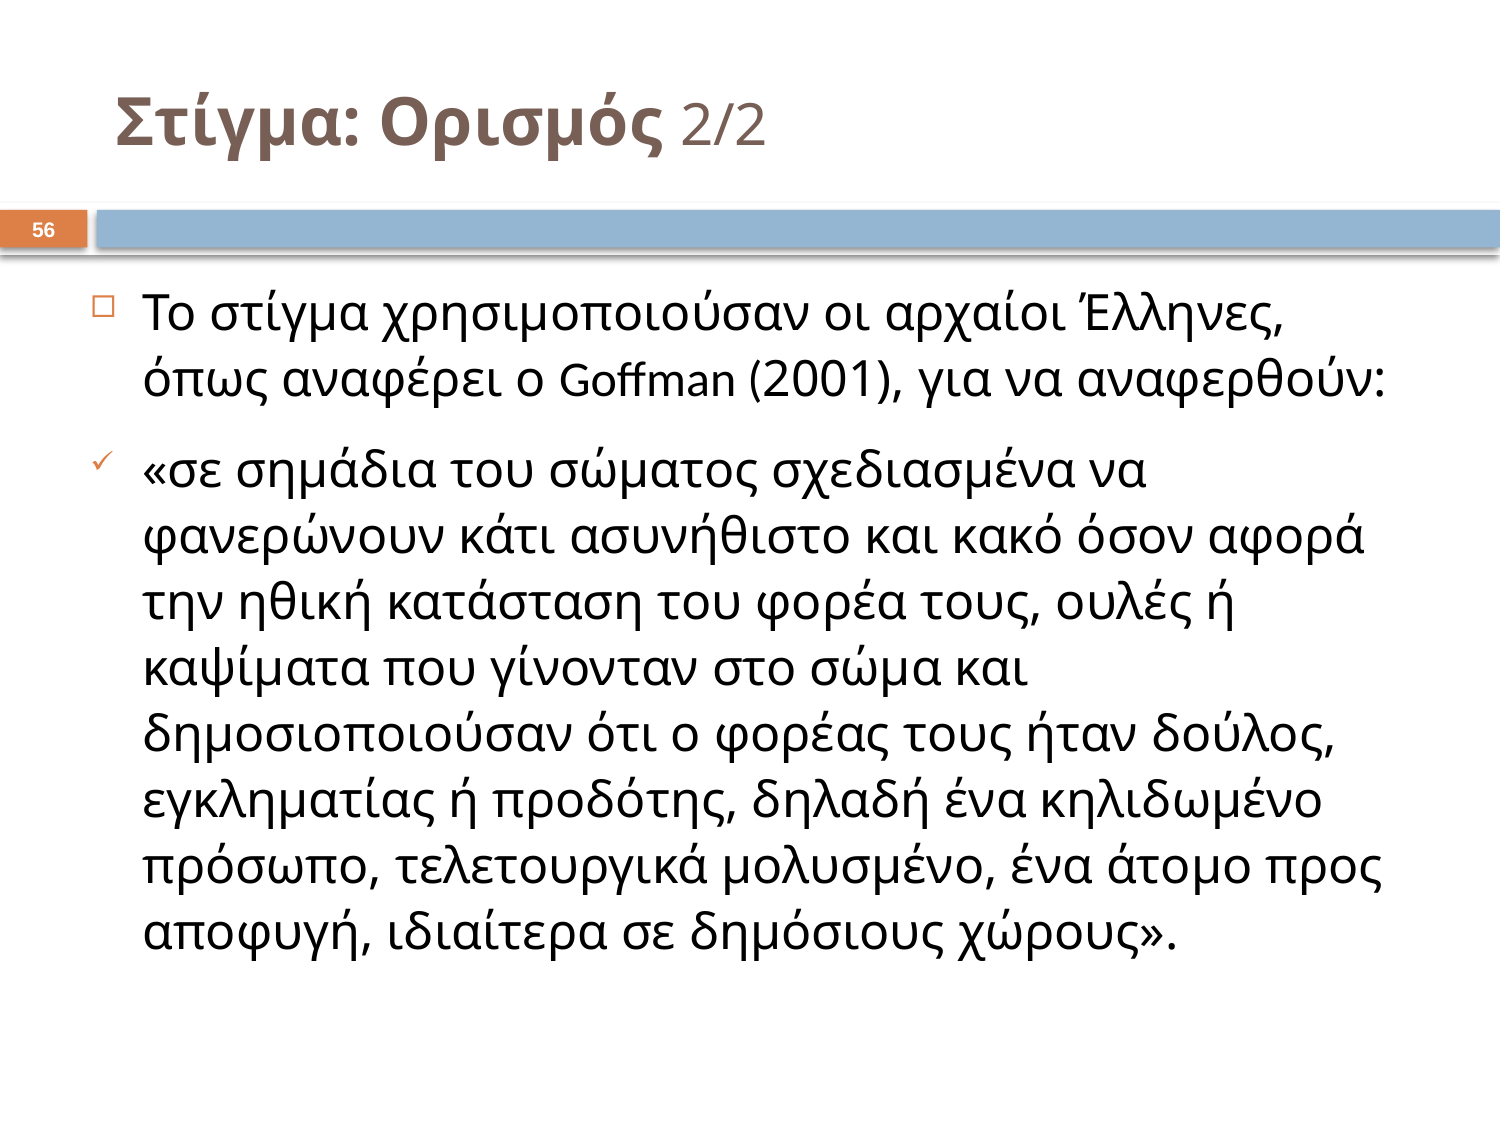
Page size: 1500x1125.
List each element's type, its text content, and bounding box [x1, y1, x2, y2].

title Στίγμα: Ορισμός 2/2 [100, 37, 1438, 200]
slide_number 55 [0, 208, 88, 249]
list Το στίγμα χρησιμοποιούσαν οι αρχαίοι Έλληνες, όπως αναφέρει ο Goffman (2001), για να αναφερθούν: «σε σημάδια του σώματος σχεδιασμένα να φανερώνουν κάτι ασυνήθιστο και κακό όσον αφορά την ηθική κατάσταση του φορέα τους, ουλές ή καψίματα που γίνονταν στο σώμα και δημοσιοποιούσαν ότι ο φορέας τους ήταν δούλος, εγκληματίας ή προδότης, δηλαδή ένα κηλιδωμένο πρόσωπο, τελετουργικά μολυσμένο, ένα άτομο προς αποφυγή, ιδιαίτερα σε δημόσιους χώρους». [75, 267, 1425, 1071]
